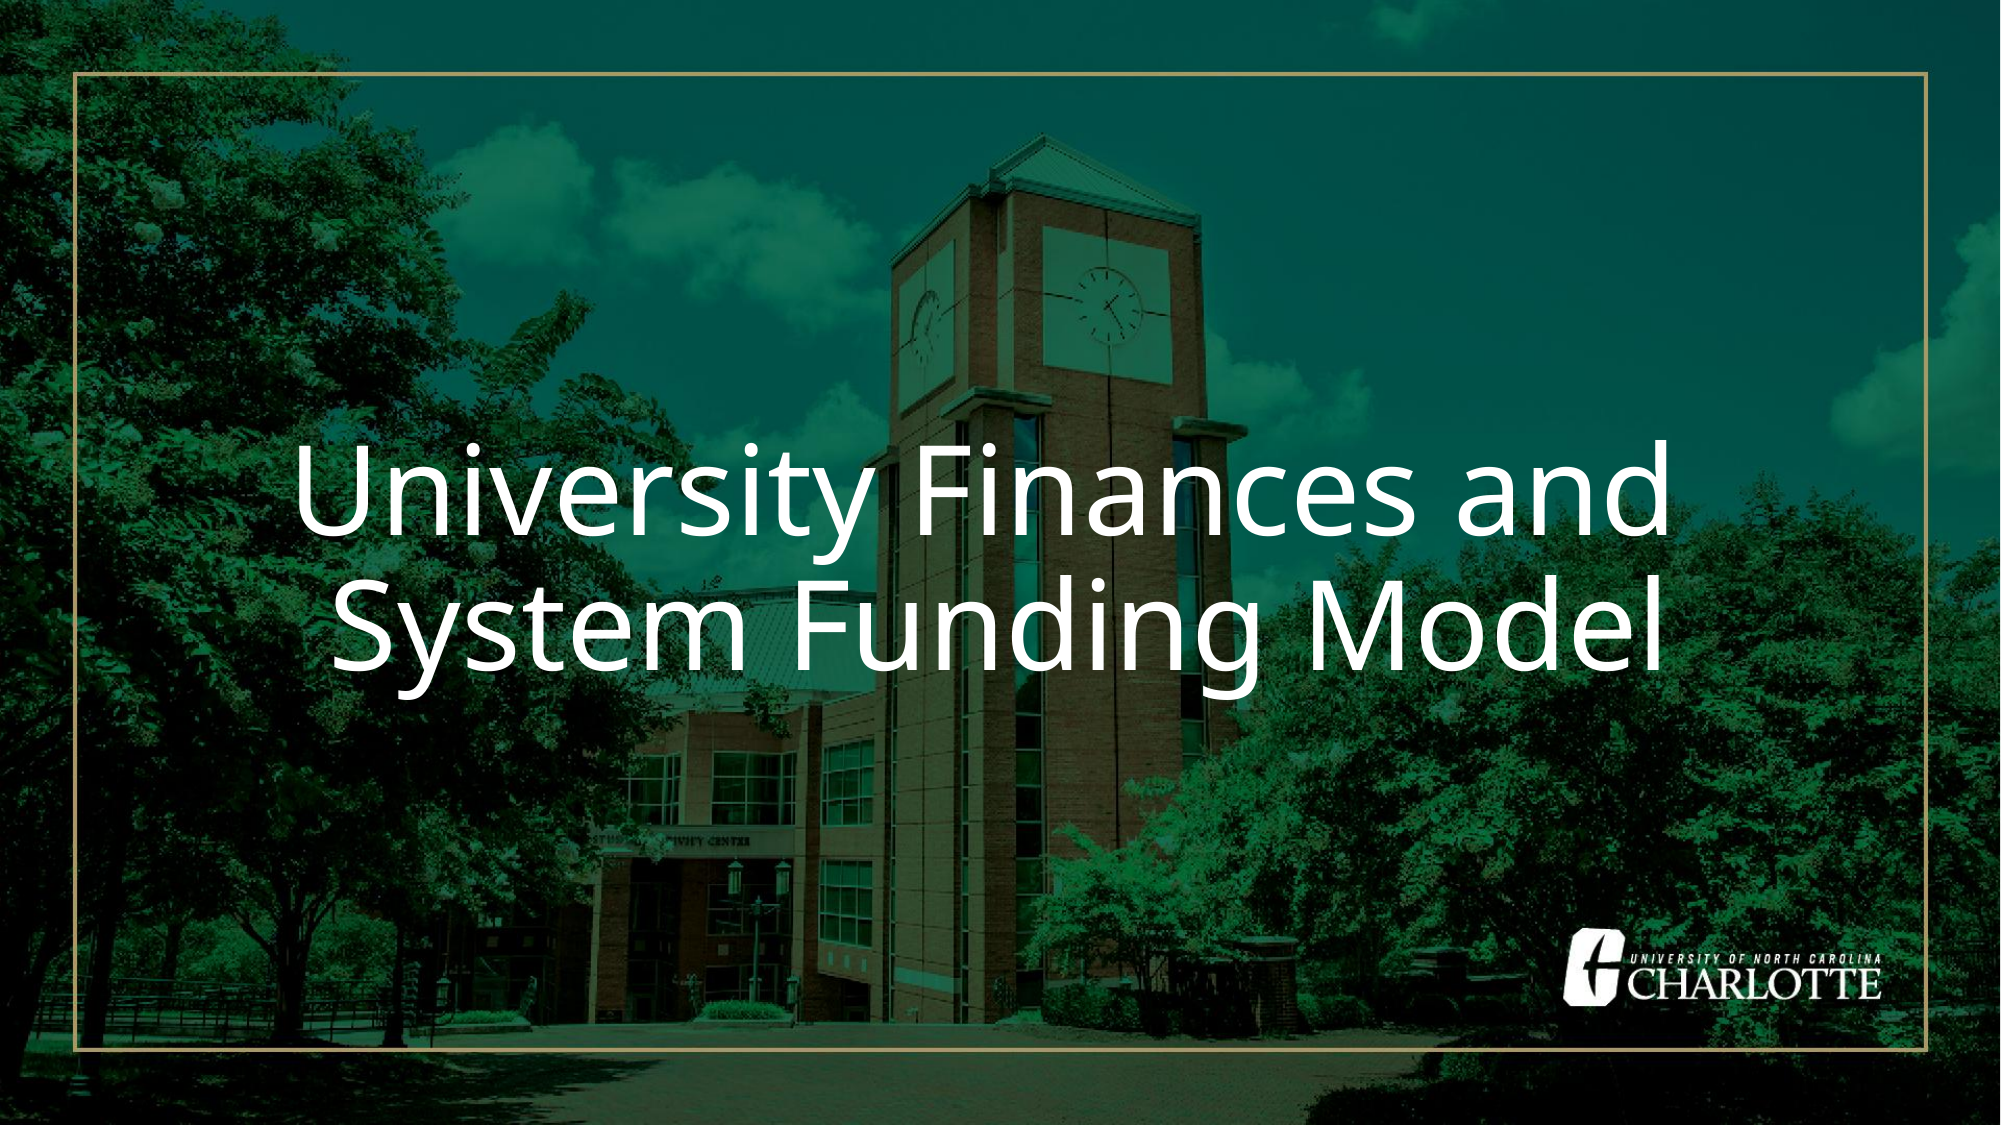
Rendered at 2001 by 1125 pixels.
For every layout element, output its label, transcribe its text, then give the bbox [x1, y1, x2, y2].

text_box University Finances and System Funding Model [249, 366, 1750, 759]
picture [0, 0, 2001, 1125]
